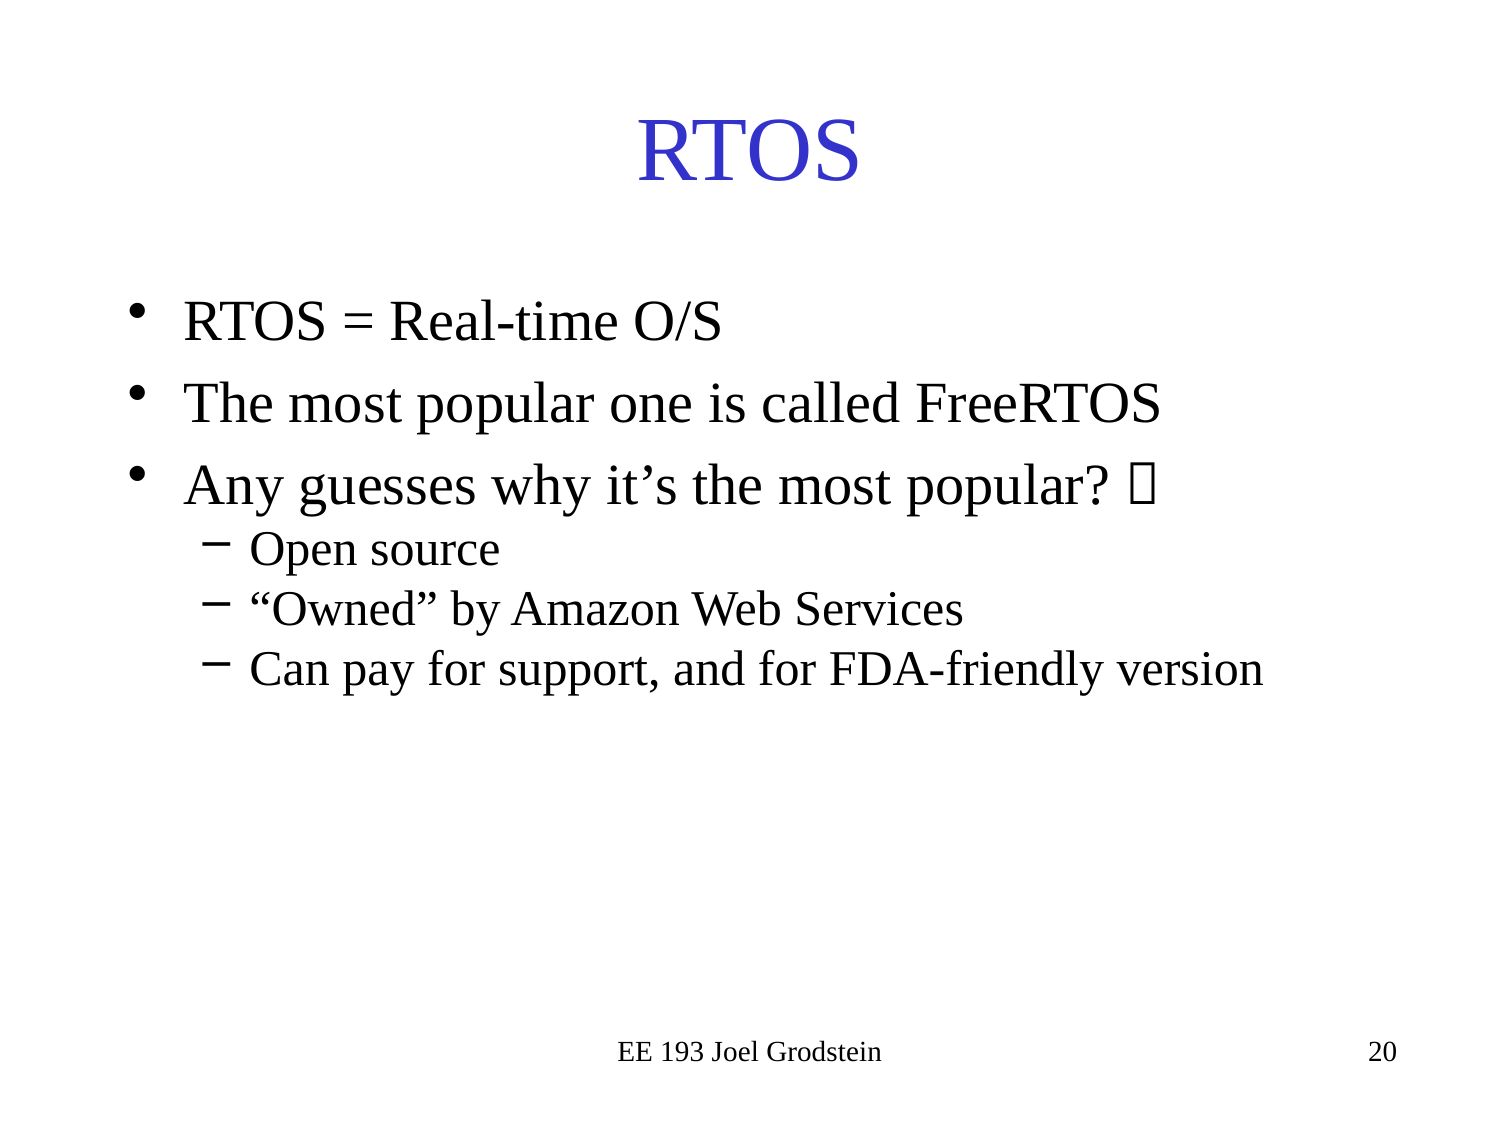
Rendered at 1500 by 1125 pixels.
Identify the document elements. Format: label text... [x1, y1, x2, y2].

footer EE 193 Joel Grodstein [512, 1024, 988, 1101]
title RTOS [112, 50, 1388, 238]
list RTOS = Real-time O/S The most popular one is called FreeRTOS Any guesses why it’s the most popular?  Open source “Owned” by Amazon Web Services Can pay for support, and for FDA-friendly version [112, 275, 1388, 1000]
